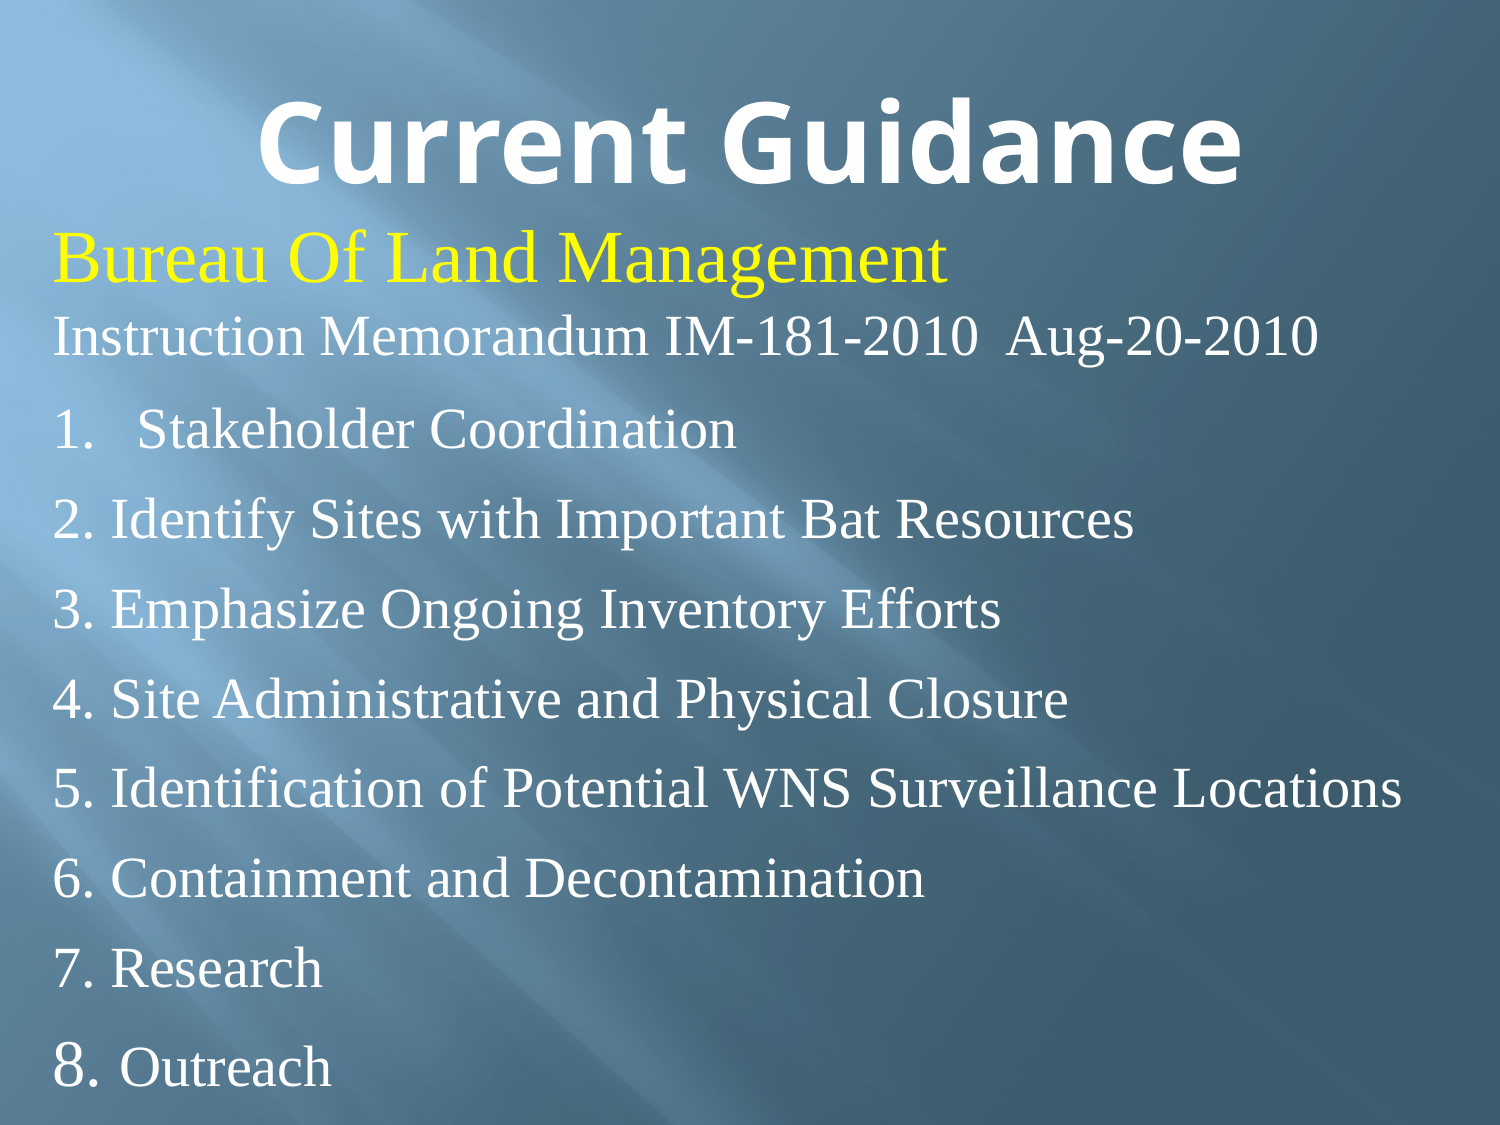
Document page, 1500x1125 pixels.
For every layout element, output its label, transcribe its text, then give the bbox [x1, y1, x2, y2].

text_box Bureau Of Land Management Instruction Memorandum IM-181-2010 Aug-20-2010 Stakeholder Coordination 2. Identify Sites with Important Bat Resources 3. Emphasize Ongoing Inventory Efforts 4. Site Administrative and Physical Closure 5. Identification of Potential WNS Surveillance Locations 6. Containment and Decontamination 7. Research 8. Outreach [37, 200, 1475, 1107]
title Current Guidance [75, 45, 1425, 200]
